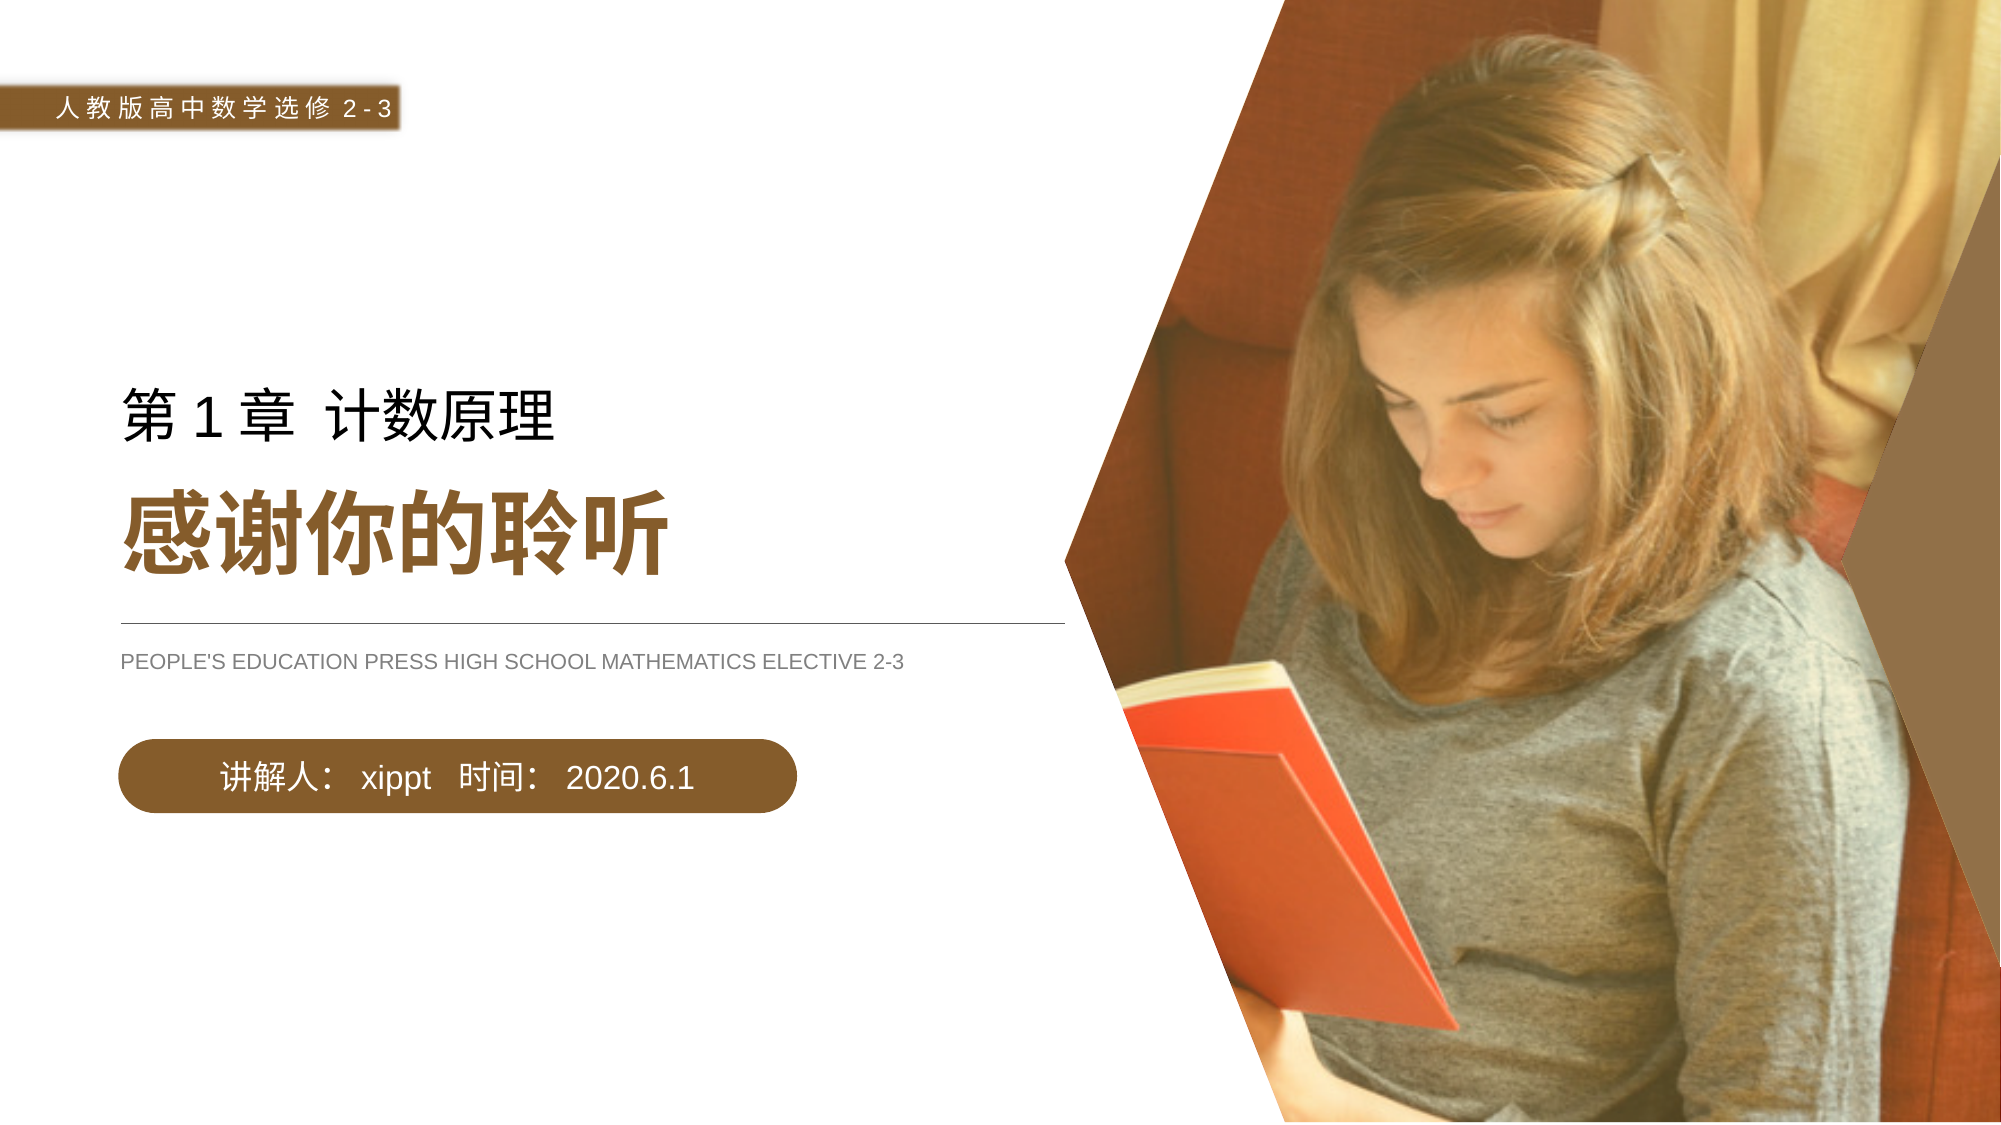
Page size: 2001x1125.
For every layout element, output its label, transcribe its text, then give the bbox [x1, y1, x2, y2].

text_box 人教版高中数学选修2-3 [0, 88, 397, 127]
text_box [105, 379, 1080, 814]
picture [1064, 0, 2001, 1123]
